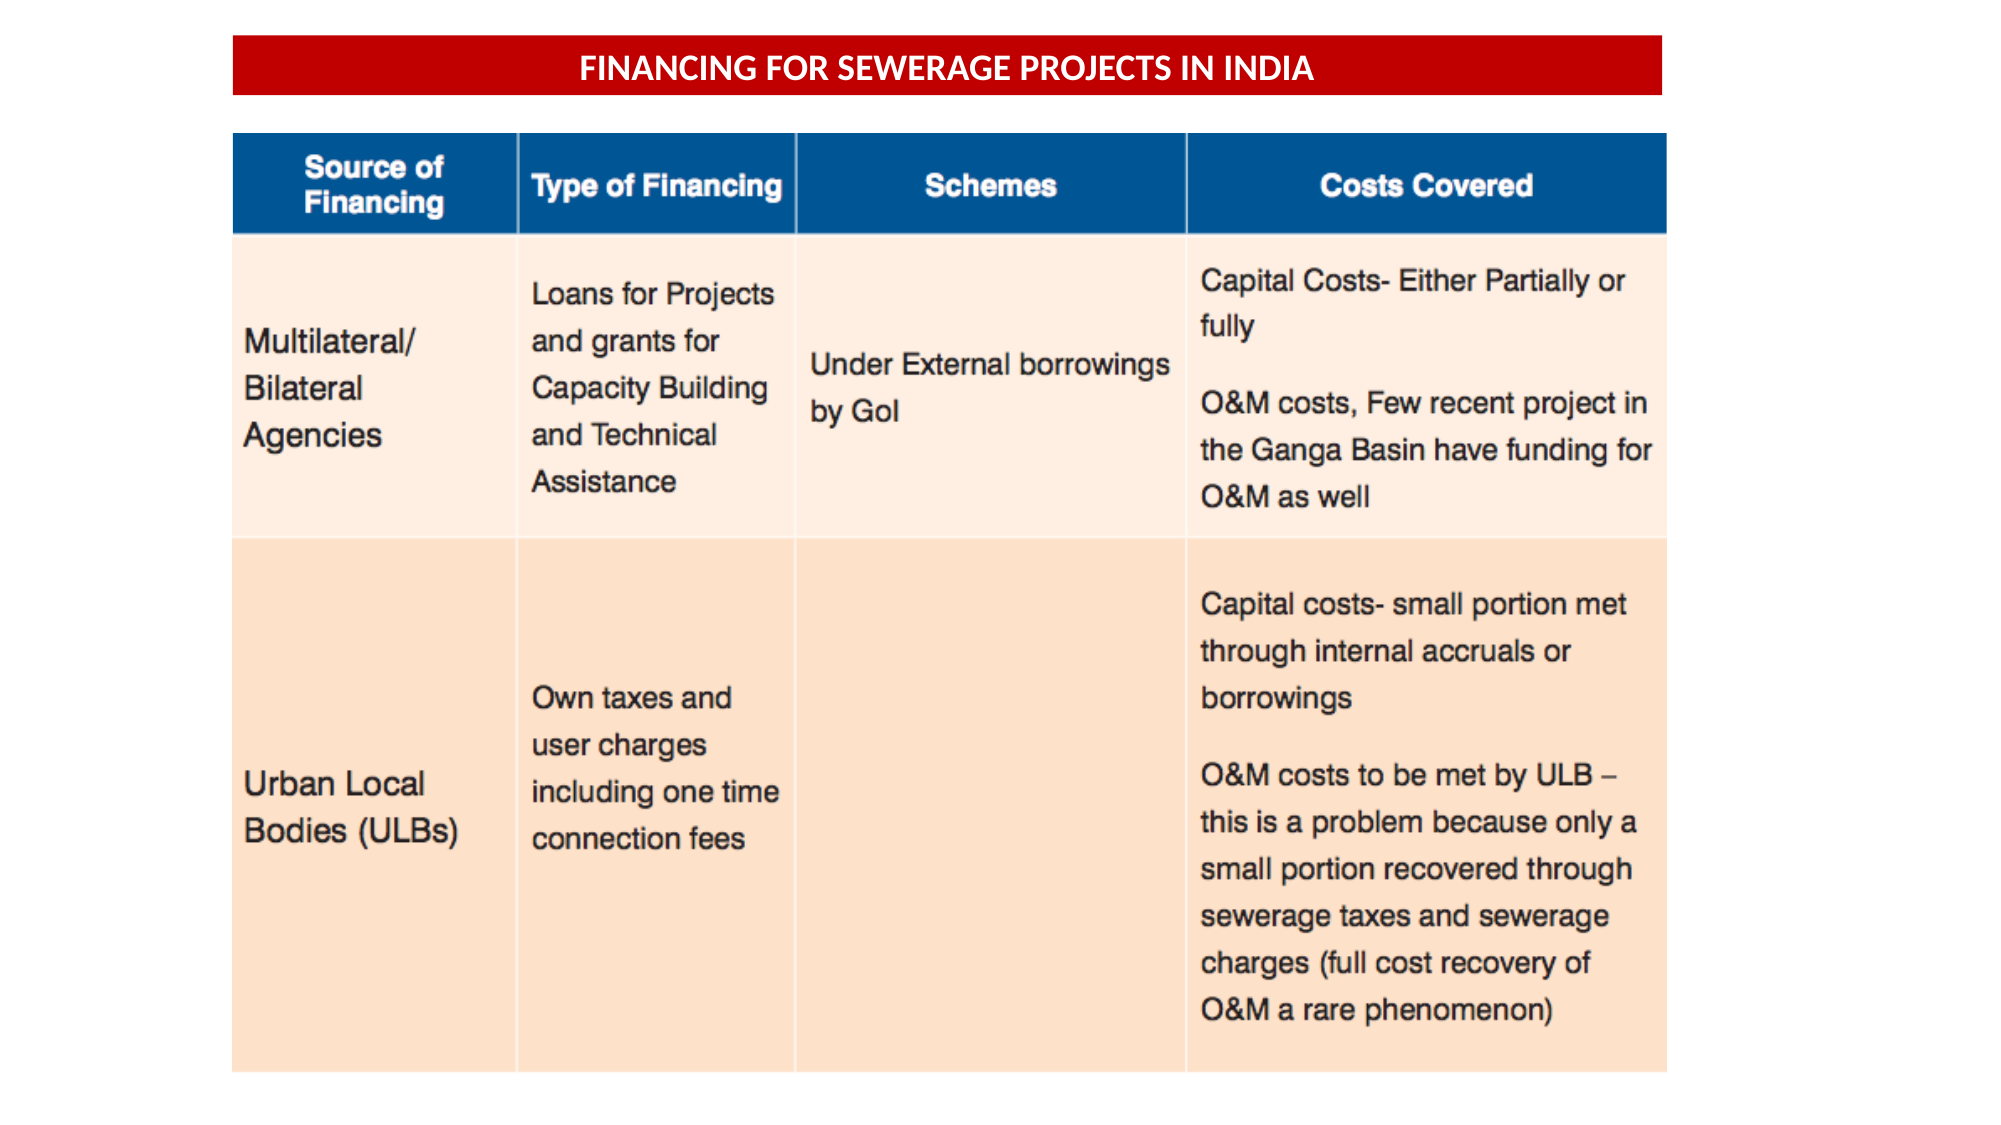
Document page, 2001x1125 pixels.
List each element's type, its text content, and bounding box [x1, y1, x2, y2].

text_box Financing for Sewerage Projects in India [232, 35, 1663, 96]
picture [232, 133, 1667, 1075]
